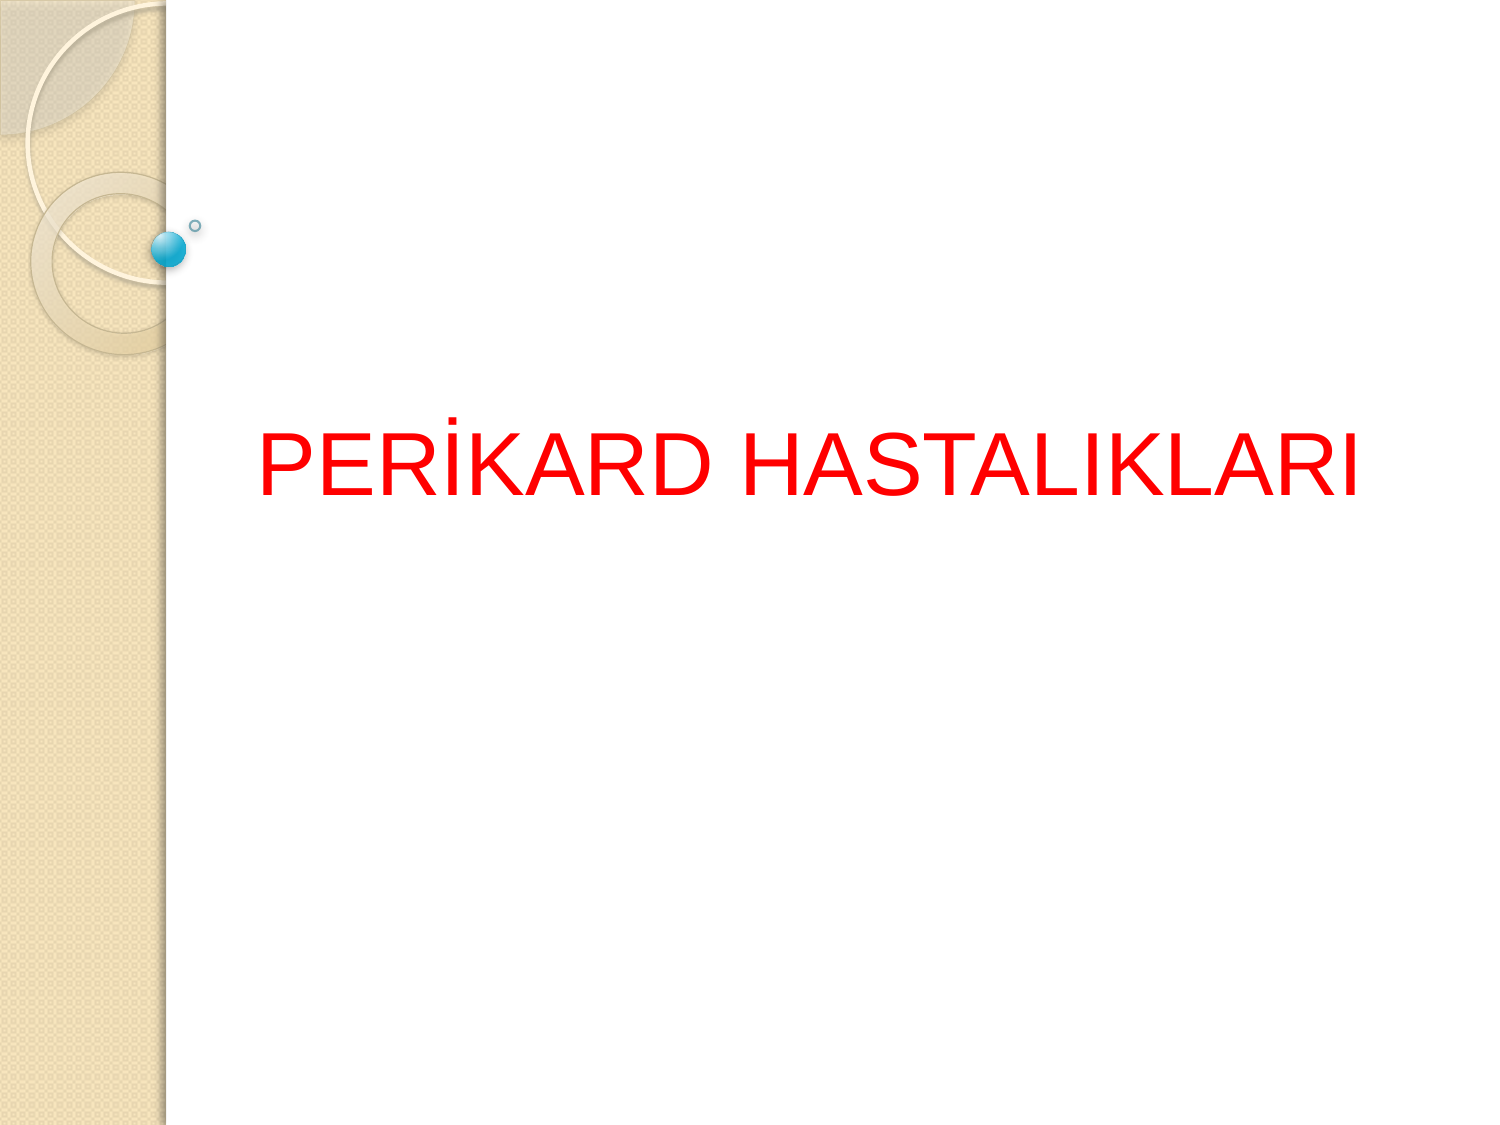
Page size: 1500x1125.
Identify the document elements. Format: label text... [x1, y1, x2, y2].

title PERİKARD HASTALIKLARI [242, 278, 1458, 521]
